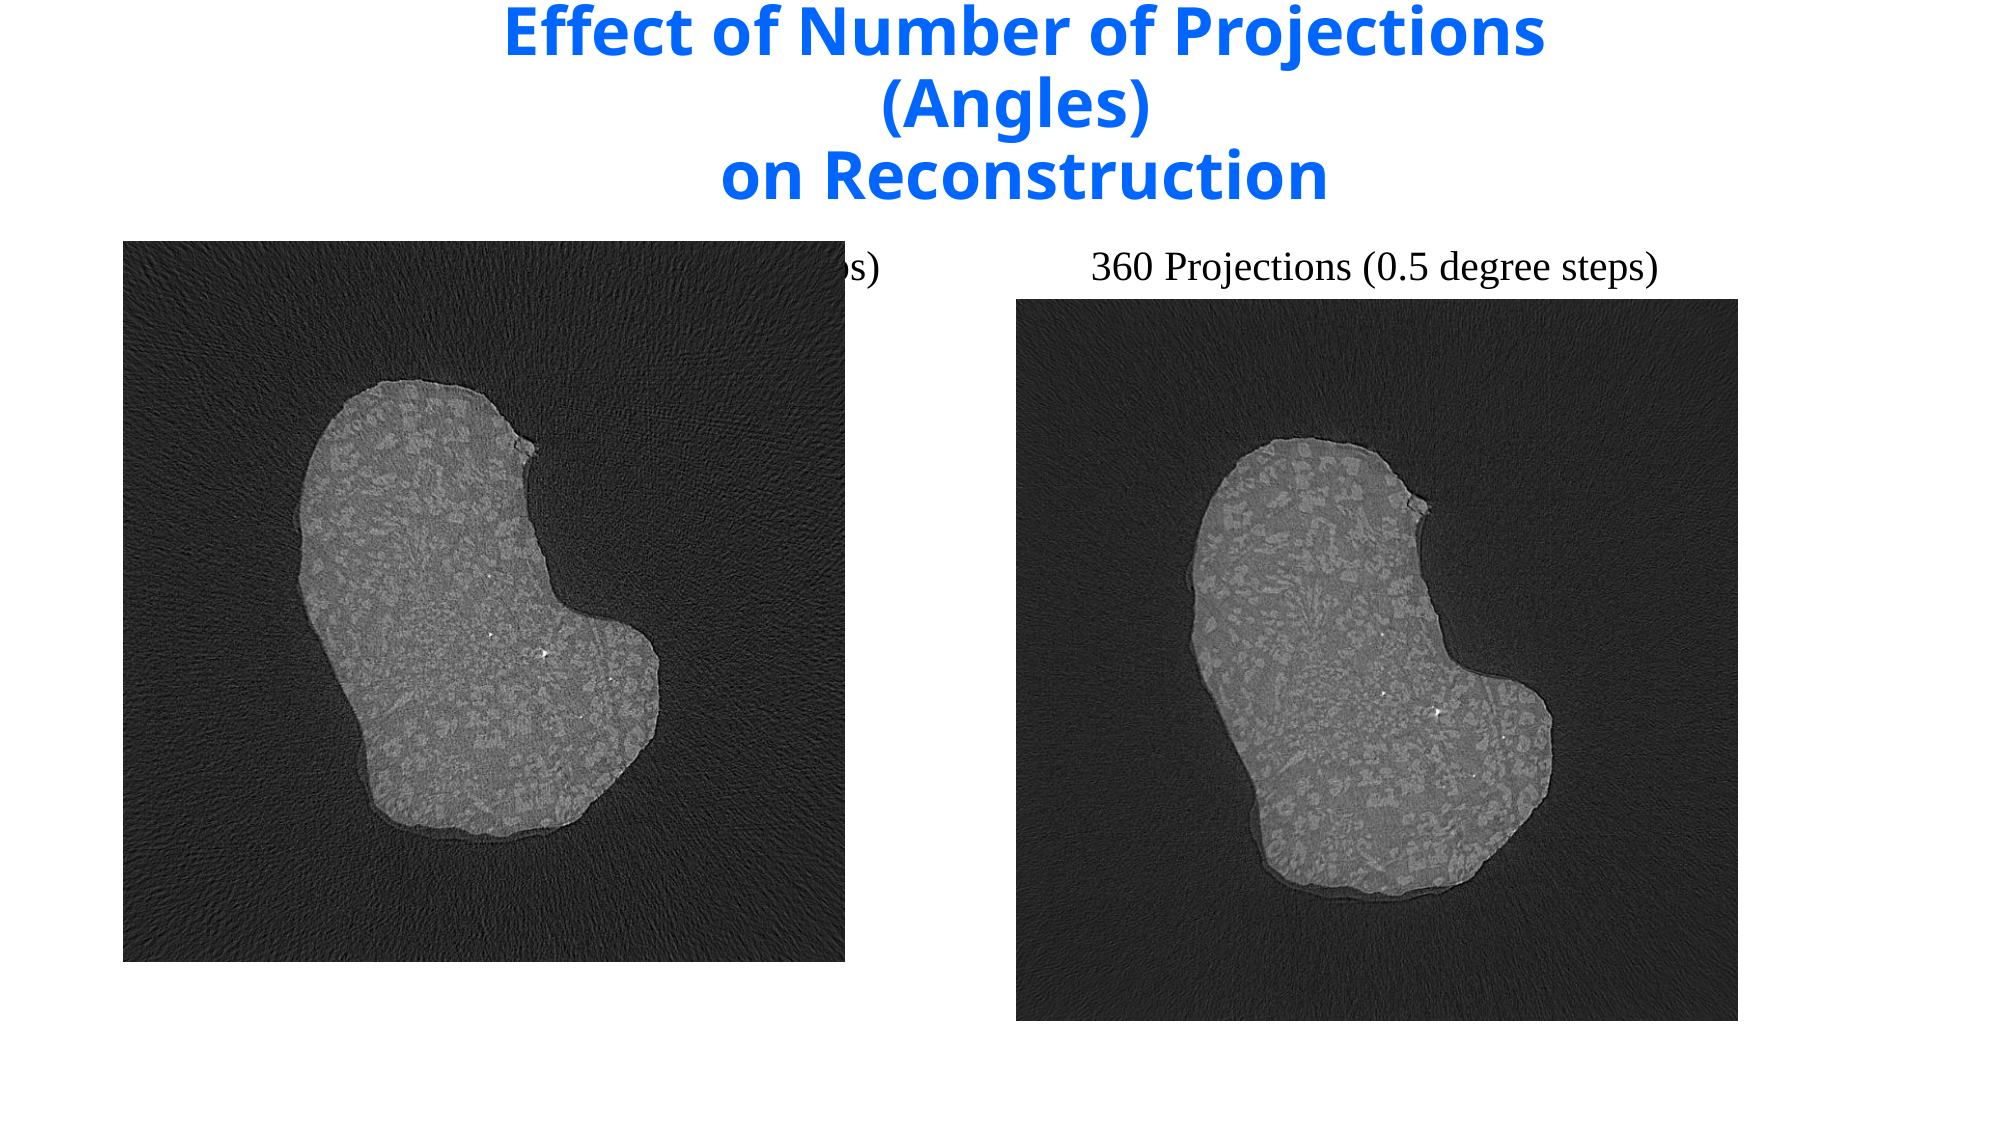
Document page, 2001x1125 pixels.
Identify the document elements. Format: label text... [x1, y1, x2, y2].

picture [1016, 299, 1738, 1021]
picture [123, 241, 845, 962]
text_box 360 Projections (0.5 degree steps) [1062, 237, 1688, 299]
title Effect of Number of Projections (Angles) on Reconstruction [387, 12, 1663, 200]
text_box 180 Projections (1 degree steps) [324, 237, 900, 300]
